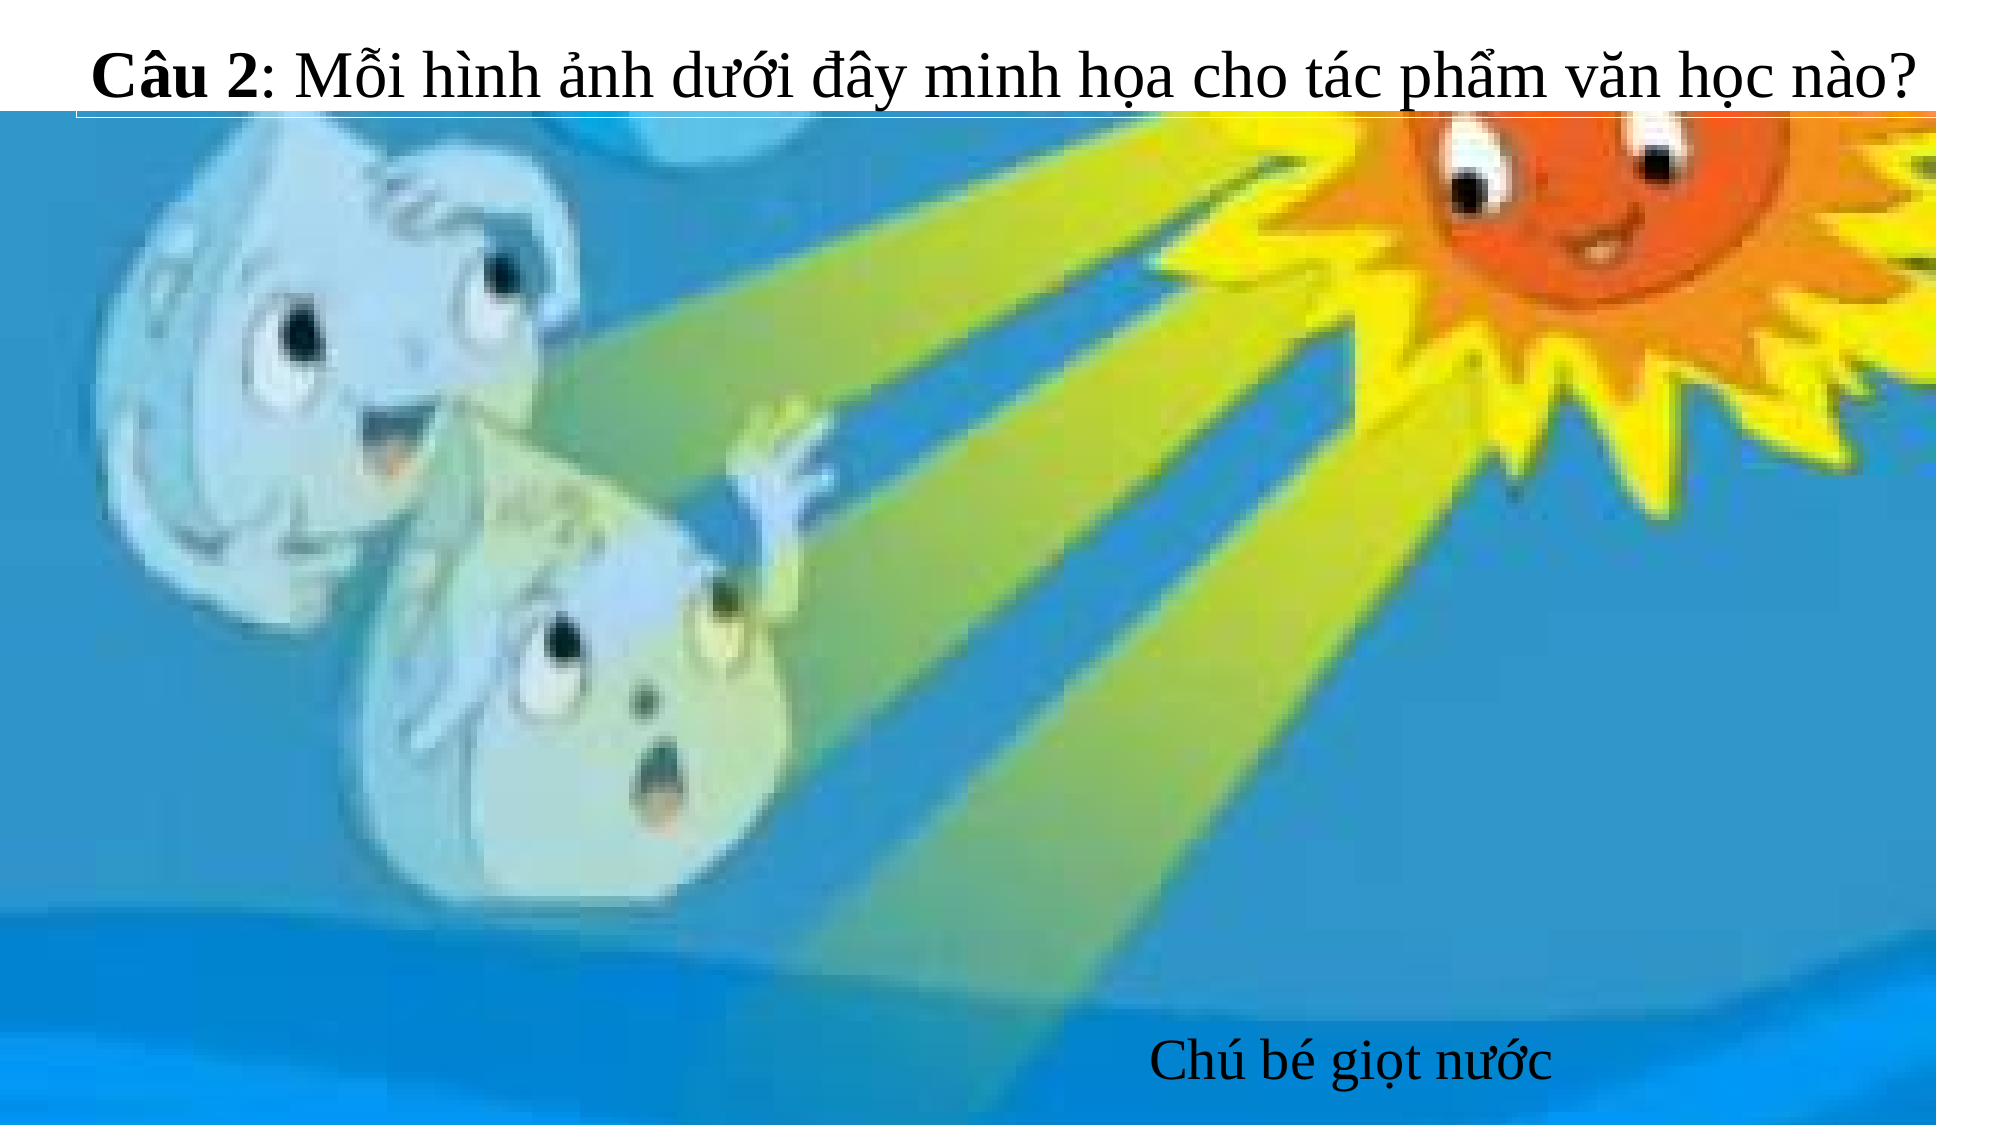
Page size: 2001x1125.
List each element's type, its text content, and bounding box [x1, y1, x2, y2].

picture [0, 111, 1936, 1125]
text_box Câu 2: Mỗi hình ảnh dưới đây minh họa cho tác phẩm văn học nào? [76, 23, 1969, 118]
